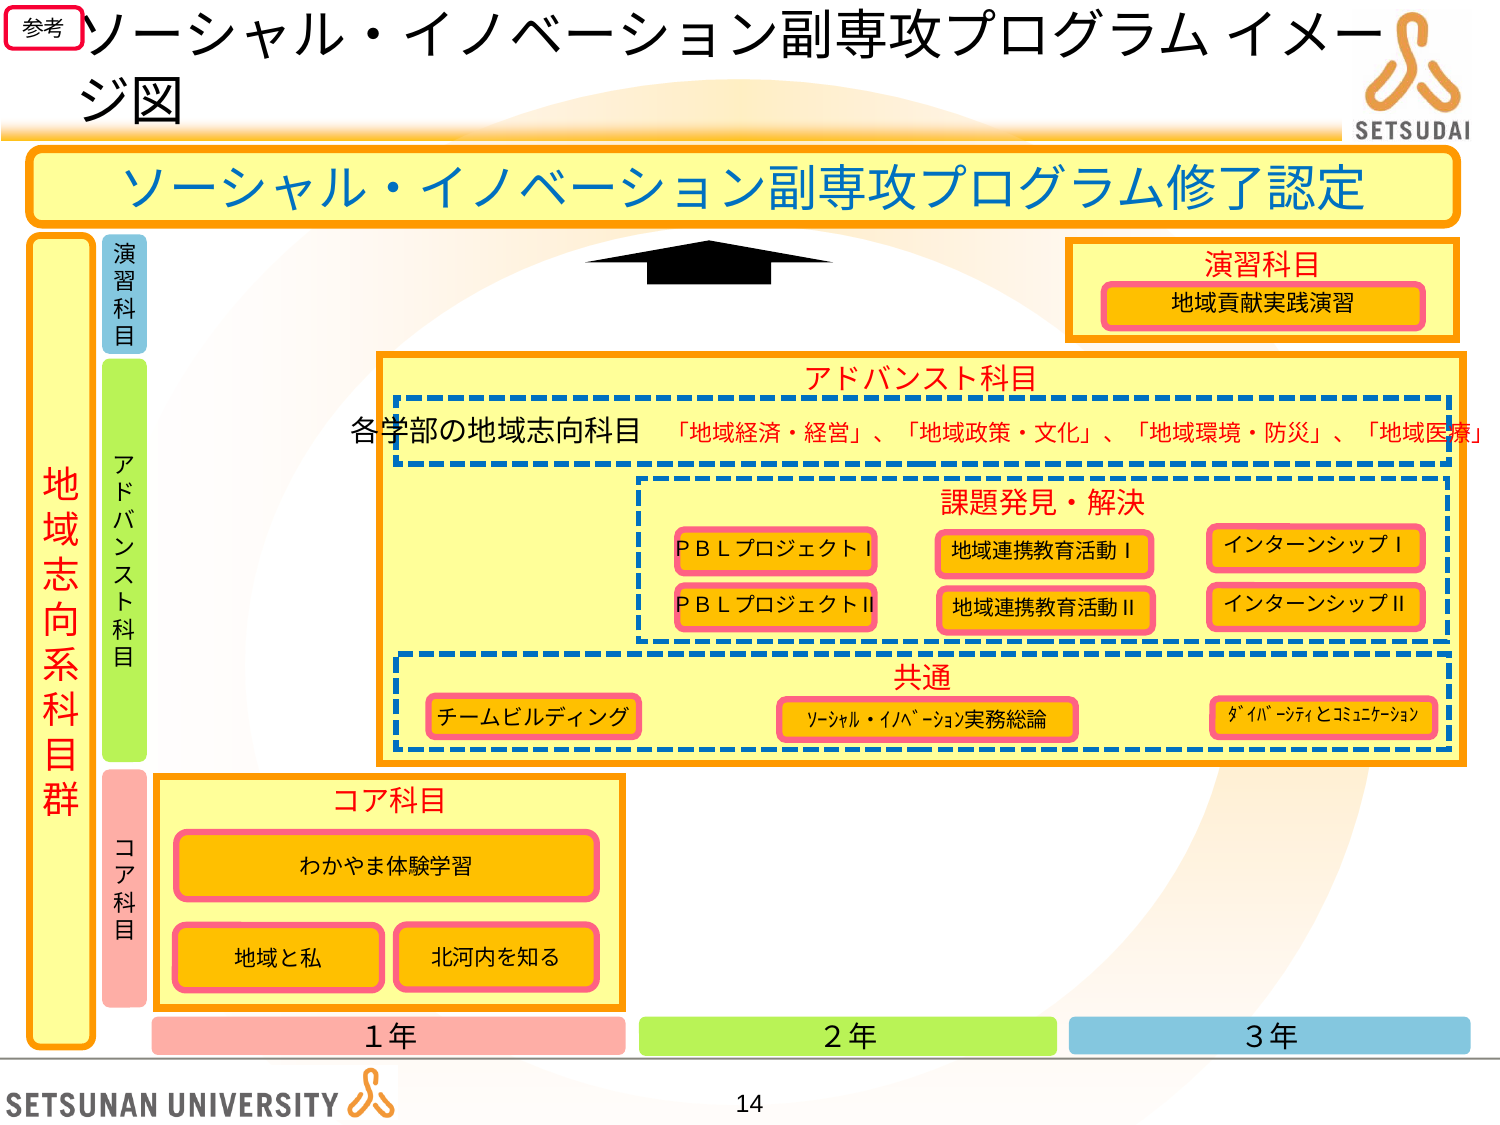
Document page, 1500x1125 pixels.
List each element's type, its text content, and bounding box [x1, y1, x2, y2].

picture [0, 9, 1472, 1057]
text_box 各学部の地域志向科目 「地域経済・経営」、「地域政策・文化」、「地域環境・防災」、「地域医療」 [396, 397, 1449, 464]
text_box コ ア 科 目 [102, 769, 147, 1008]
text_box 共通 [396, 653, 1449, 750]
text_box ﾀﾞｲﾊﾞｰｼﾃｨとｺﾐｭﾆｹｰｼｮﾝ [1212, 698, 1436, 738]
text_box インターンシップⅠ [1209, 526, 1423, 571]
text_box コア科目 [156, 776, 623, 1008]
text_box 地 域 志 向 系 科 目 群 [29, 235, 93, 1047]
text_box ３年 [1068, 1016, 1471, 1055]
text_box 課題発見・解決 [638, 478, 1448, 642]
text_box ア ド バ ン ス ト 科 目 [102, 358, 147, 763]
text_box インターンシップⅡ [1209, 585, 1423, 630]
picture [0, 1060, 1380, 1125]
text_box 地域貢献実践演習 [1103, 284, 1423, 329]
text_box ＰＢＬプロジェクトⅡ [677, 585, 875, 630]
title ソーシャル・イノベーション副専攻プログラム イメージ図 [76, 8, 1396, 123]
text_box 演習科目 [1068, 240, 1457, 339]
text_box [585, 240, 834, 285]
text_box 北河内を知る [395, 924, 597, 990]
text_box ２年 [638, 1016, 1058, 1056]
text_box １年 [151, 1016, 626, 1055]
text_box アドバンスト科目 [379, 354, 1463, 764]
text_box わかやま体験学習 [176, 831, 597, 900]
text_box 地域と私 [174, 924, 383, 991]
text_box 地域連携教育活動Ⅰ [937, 532, 1152, 577]
text_box ソーシャル・イノベーション副専攻プログラム修了認定 [29, 148, 1457, 225]
slide_number 13 [574, 1085, 925, 1118]
text_box 地域連携教育活動Ⅱ [939, 588, 1153, 633]
text_box 演 習 科 目 [102, 234, 147, 354]
text_box 参考 [3, 5, 85, 51]
